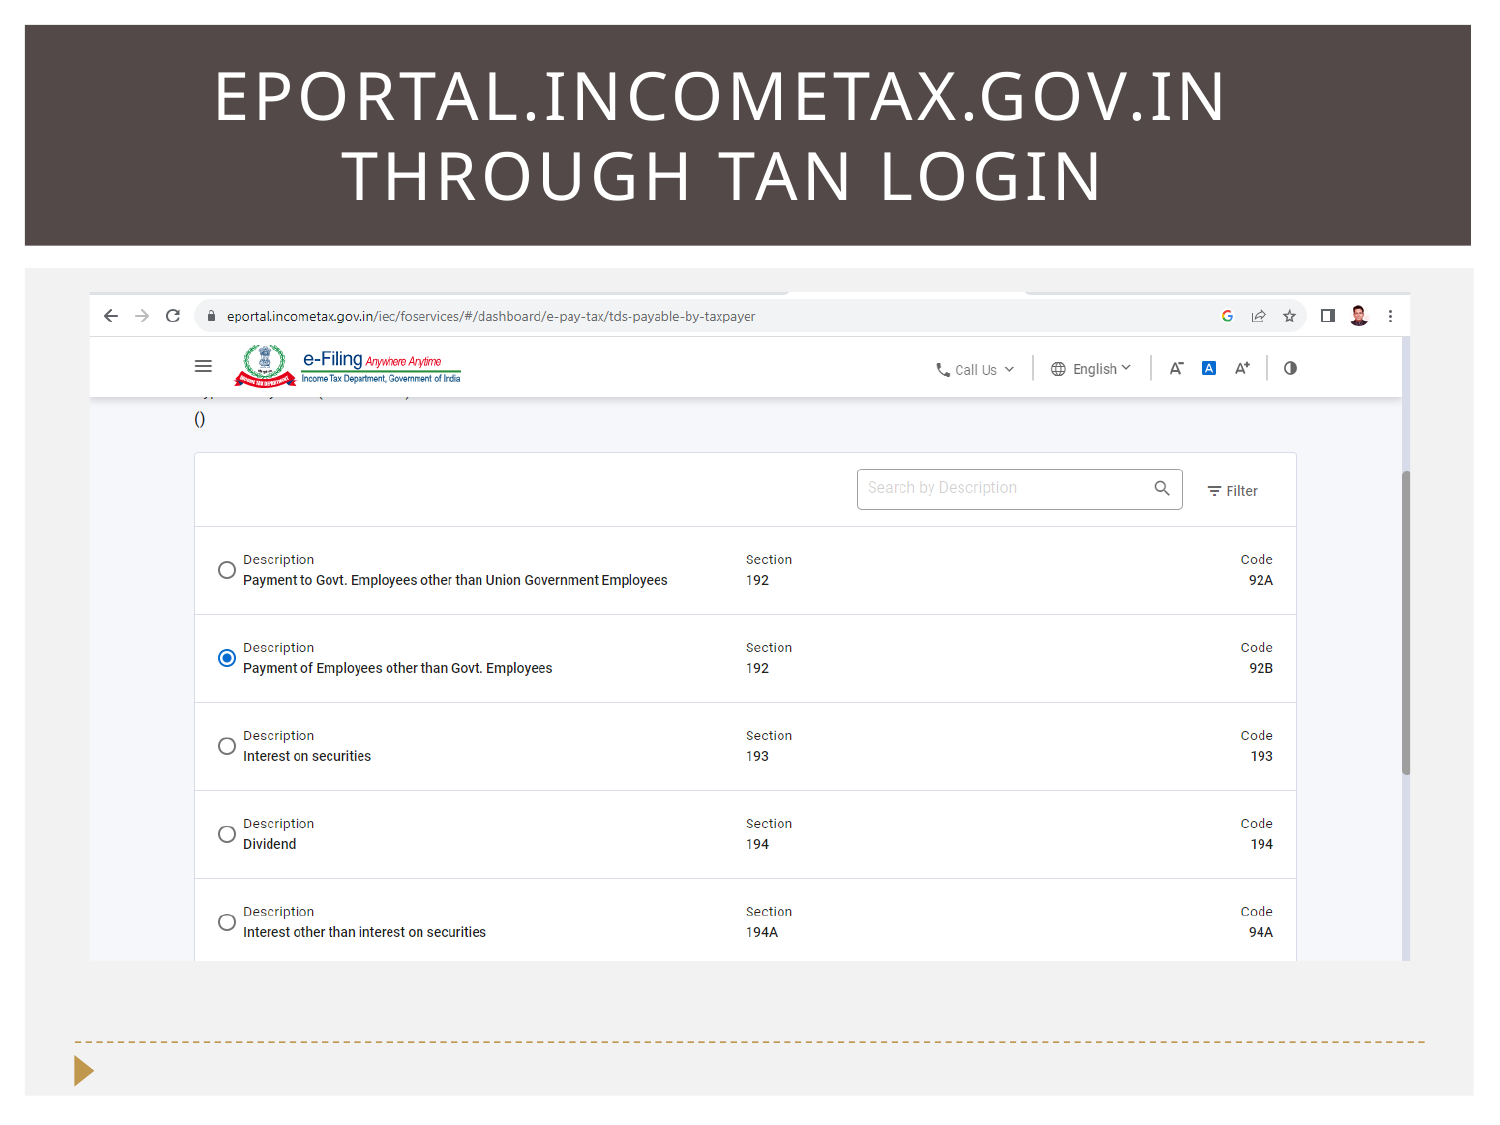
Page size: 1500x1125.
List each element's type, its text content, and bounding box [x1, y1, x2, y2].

title eportal.incometax.gov.in through tan login [35, 46, 1411, 220]
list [89, 292, 1411, 962]
